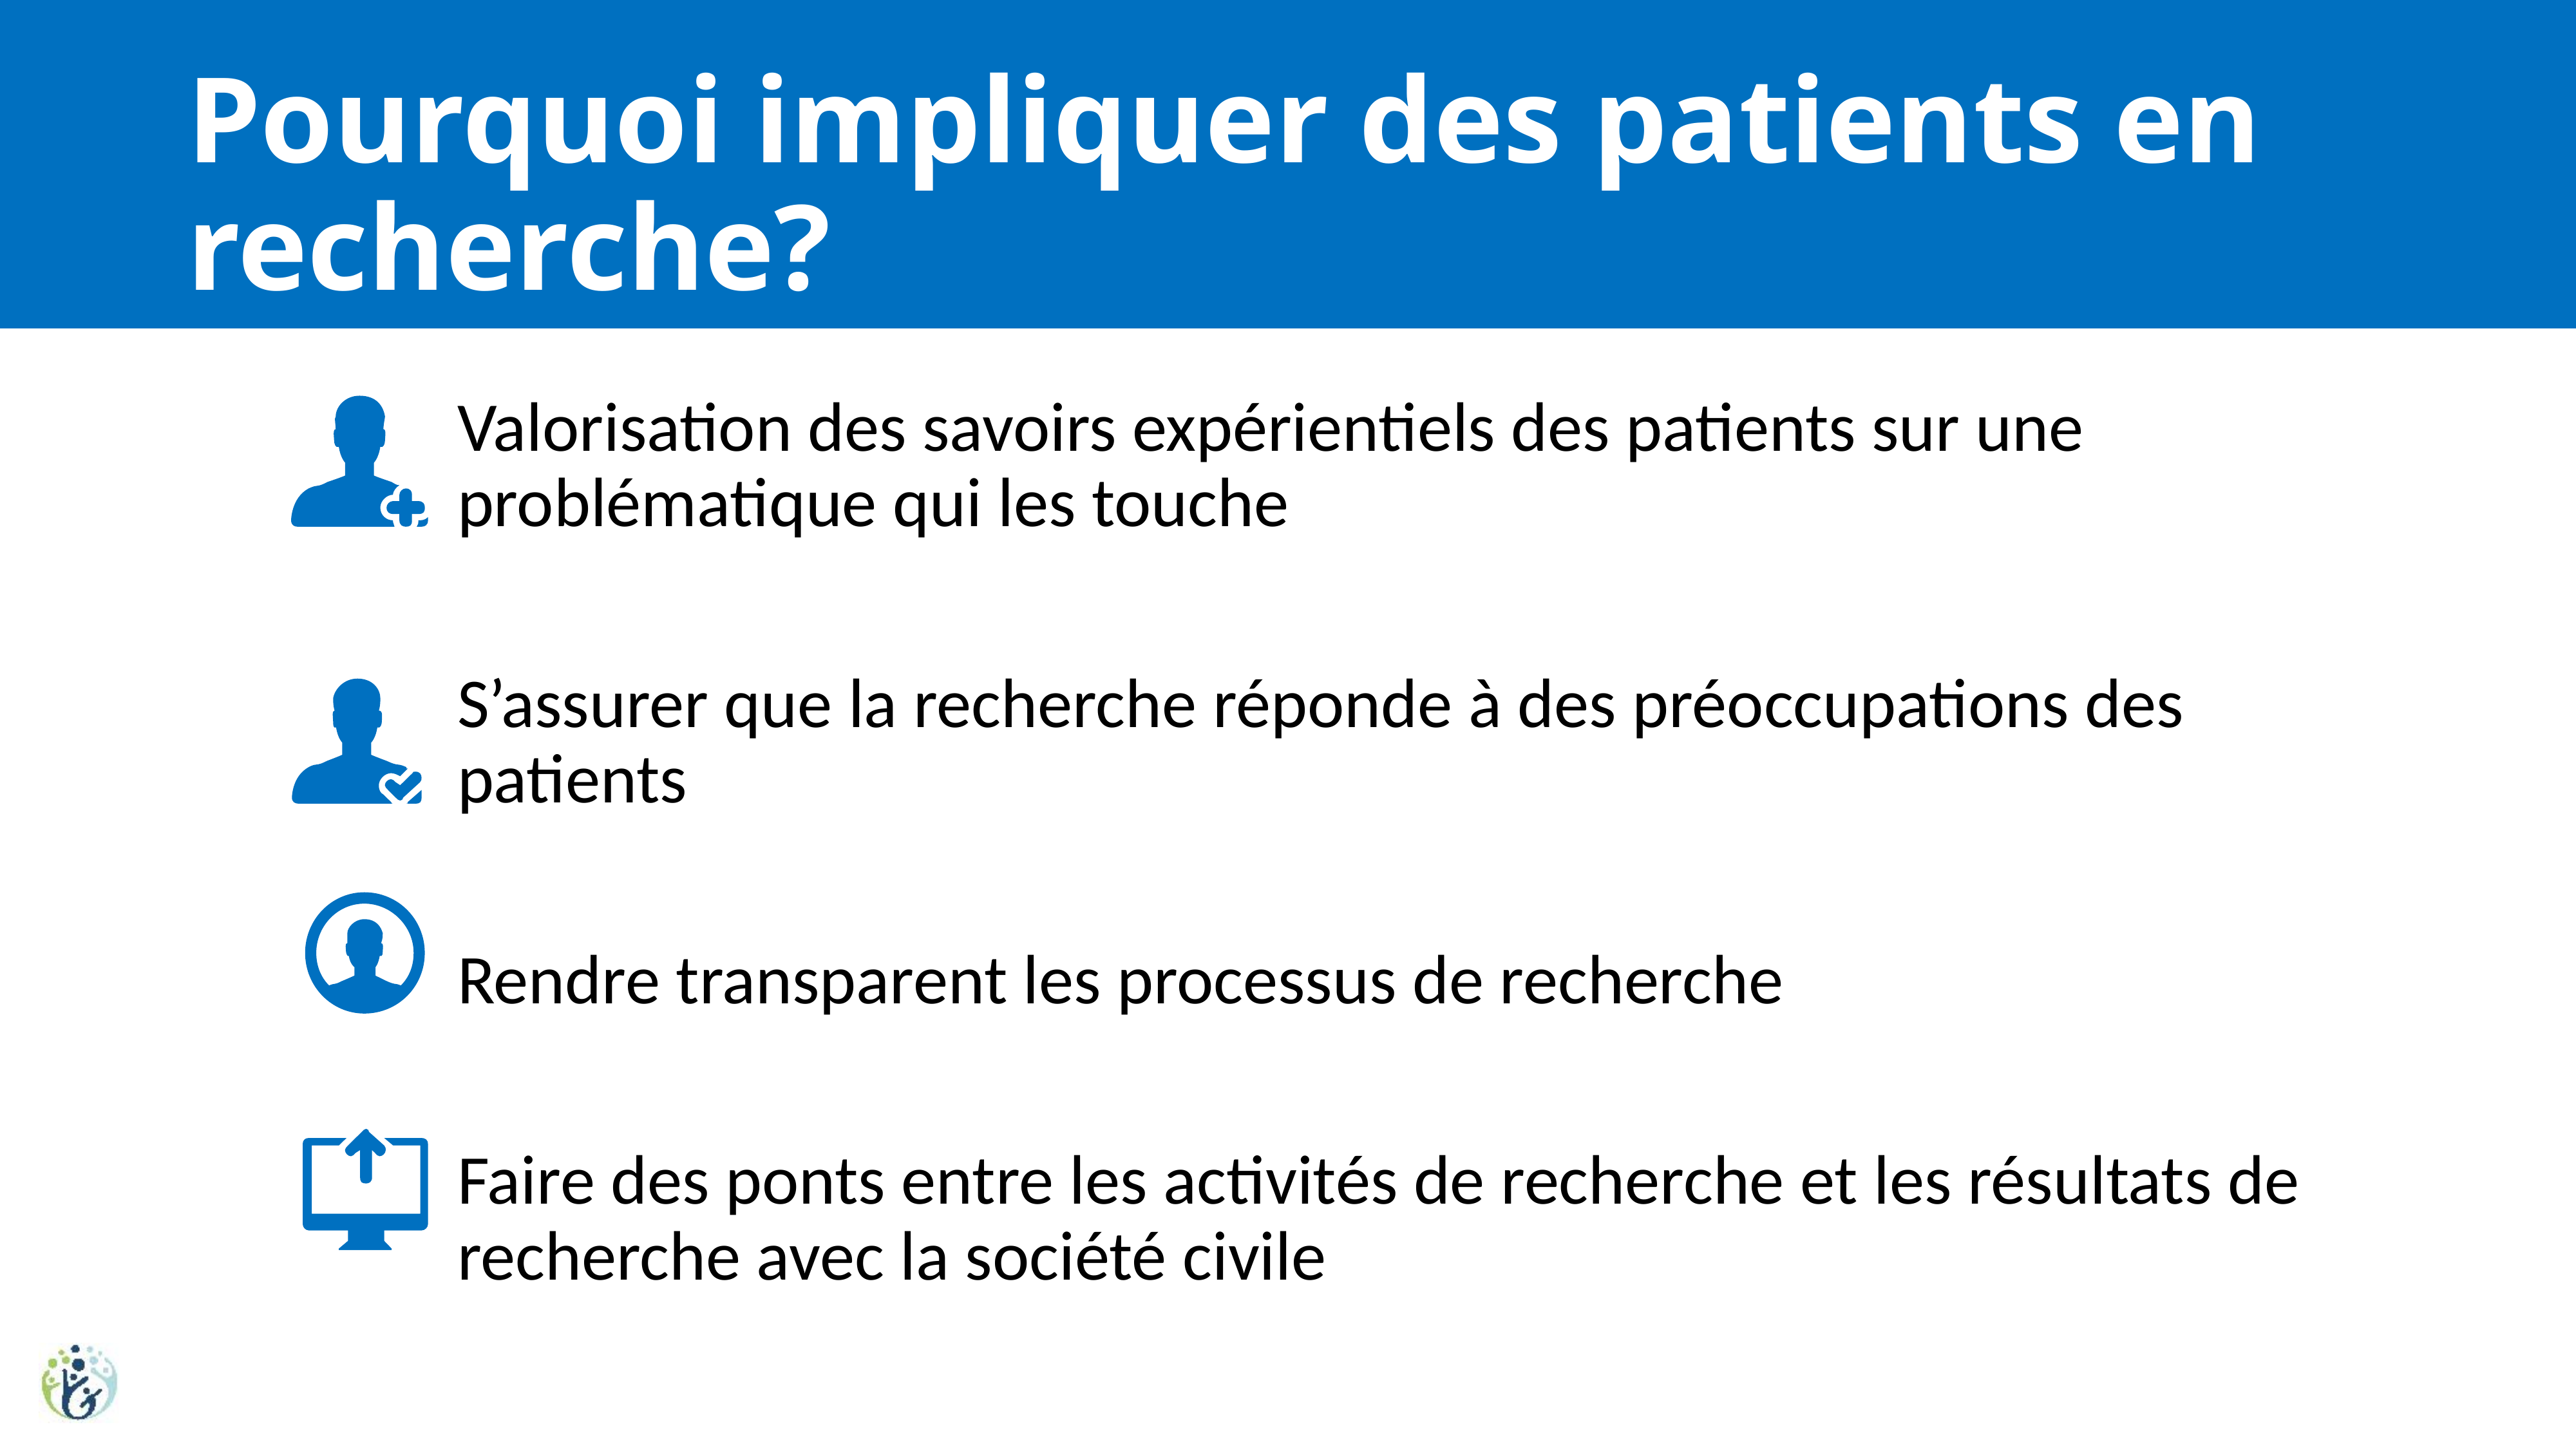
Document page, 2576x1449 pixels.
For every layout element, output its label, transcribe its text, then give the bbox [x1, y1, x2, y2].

text_box [292, 678, 408, 804]
text_box [384, 772, 422, 801]
text_box [345, 1128, 386, 1184]
text_box [305, 892, 425, 1014]
text_box [303, 1138, 428, 1251]
title Pourquoi impliquer des patients en recherche? [177, 48, 2454, 328]
text_box [417, 517, 428, 527]
list Valorisation des savoirs expérientiels des patients sur une problématique qui les touche S’assurer que la recherche réponde à des préoccupations des patients Rendre transparent les processus de recherche Faire des ponts entre les activités de recherche et les résultats de recherche avec la société civile [448, 385, 2315, 1305]
text_box [386, 488, 425, 527]
text_box [0, 0, 2576, 328]
text_box [406, 790, 422, 804]
picture [39, 1343, 121, 1423]
text_box [291, 395, 400, 527]
